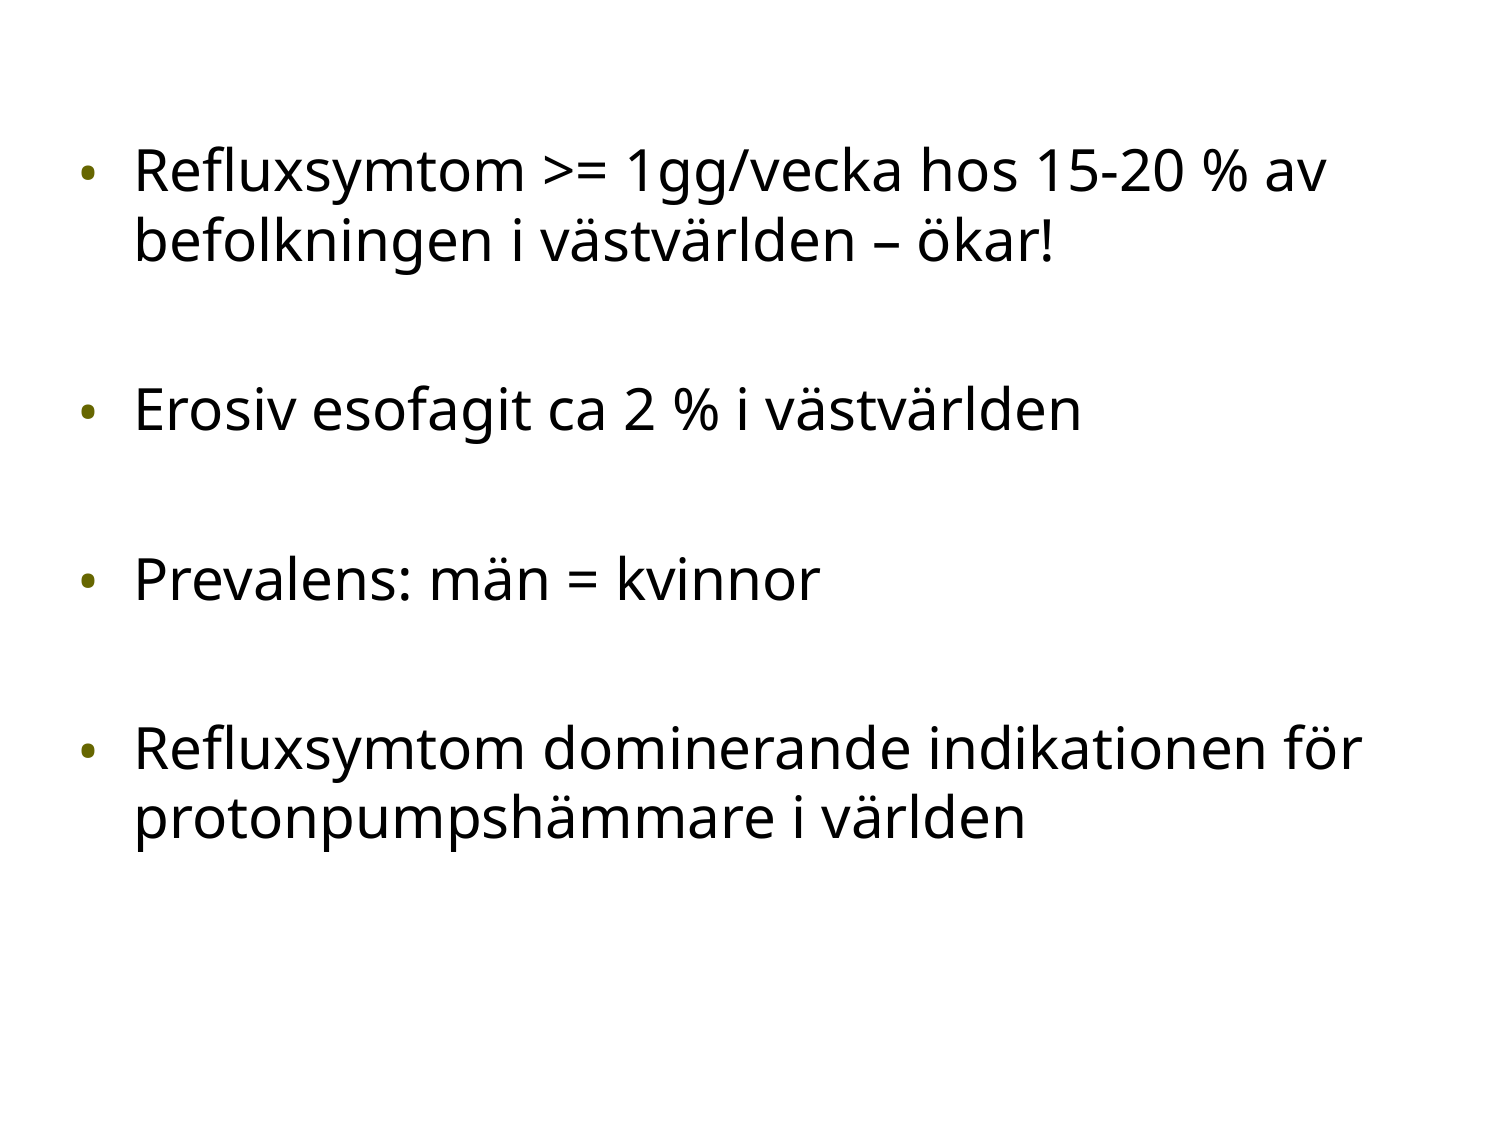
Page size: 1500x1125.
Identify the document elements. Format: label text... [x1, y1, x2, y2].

list Refluxsymtom >= 1gg/vecka hos 15-20 % av befolkningen i västvärlden – ökar! Erosiv esofagit ca 2 % i västvärlden Prevalens: män = kvinnor Refluxsymtom dominerande indikationen för protonpumpshämmare i världen [62, 125, 1425, 1000]
